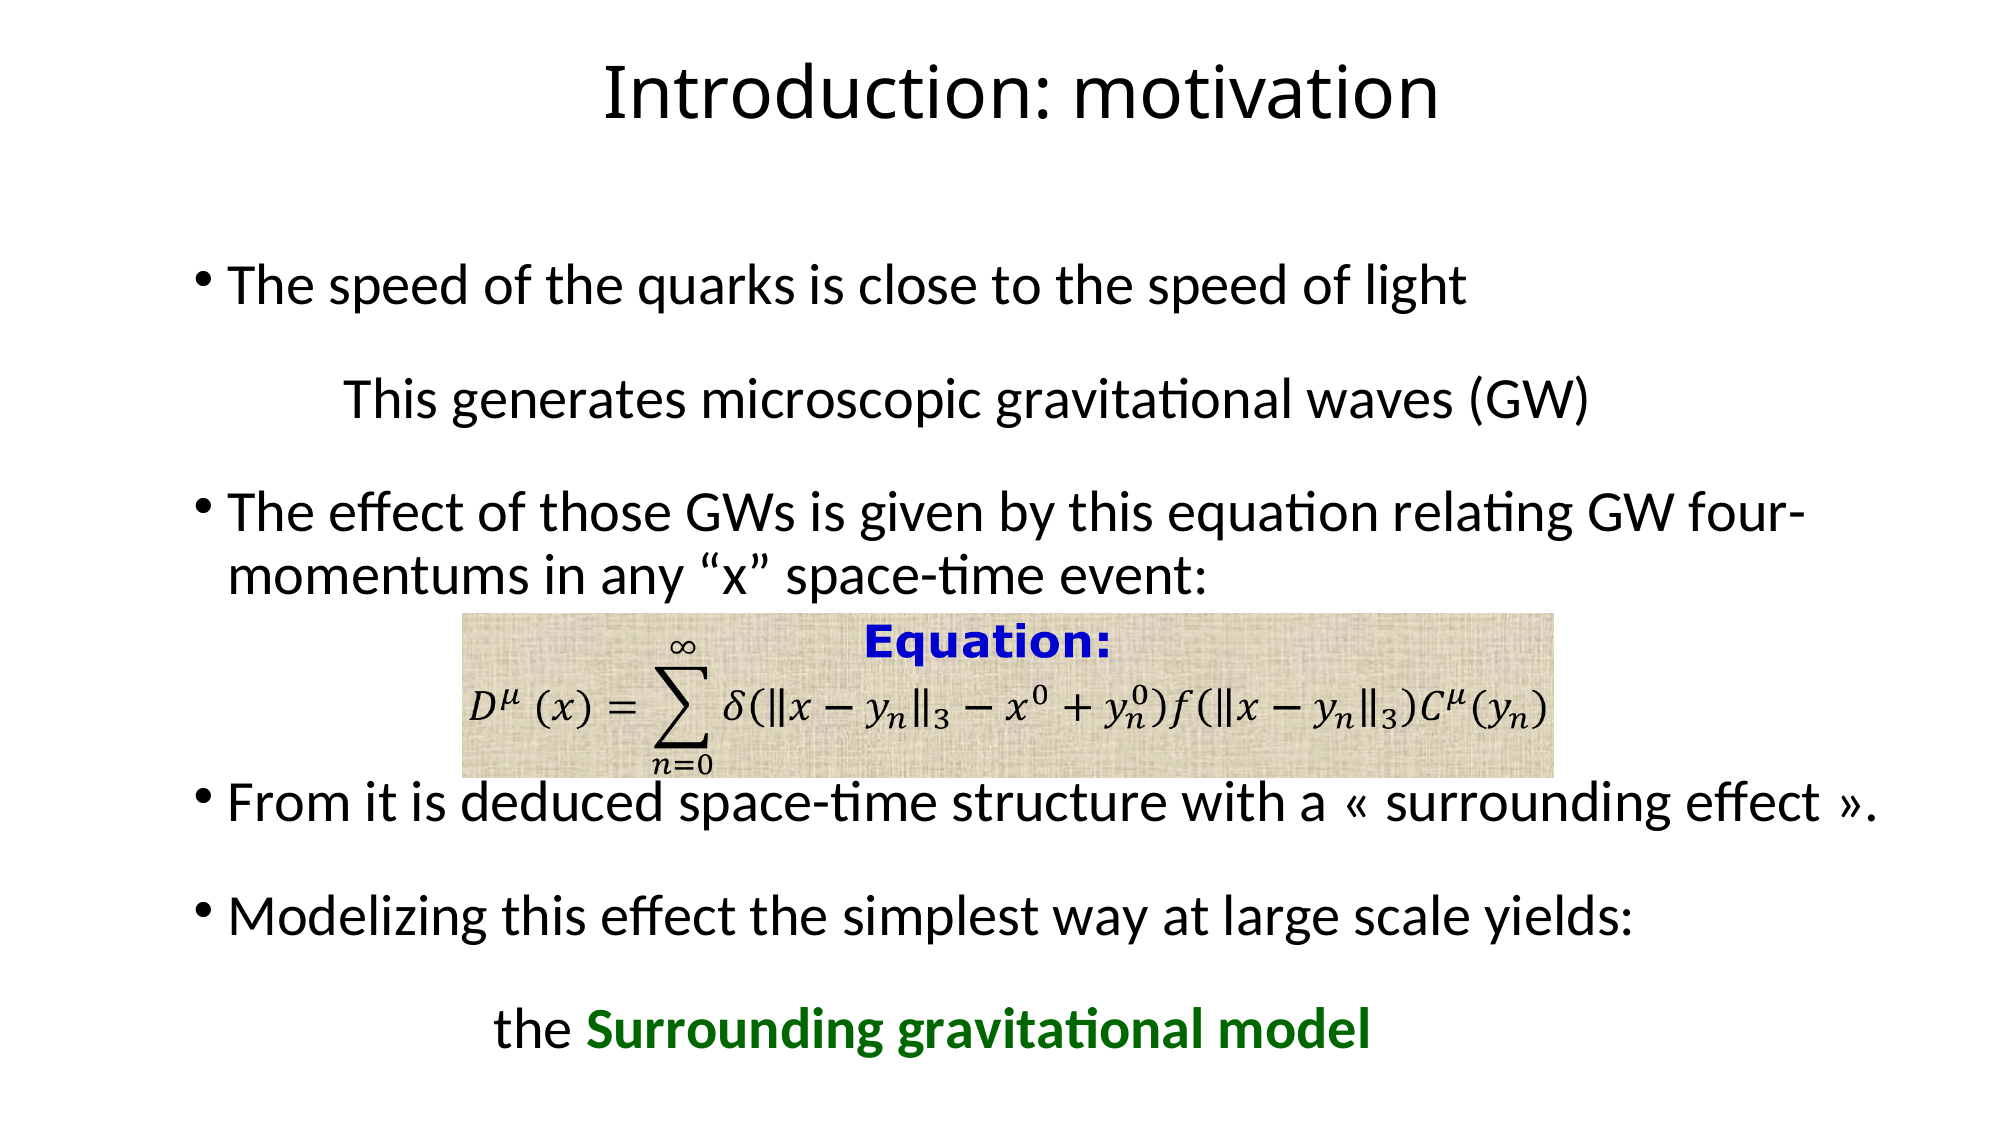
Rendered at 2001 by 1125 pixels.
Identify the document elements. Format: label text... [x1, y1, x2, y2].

text_box Introduction: motivation [0, 37, 2000, 140]
text_box The speed of the quarks is close to the speed of light This generates microscopic gravitational waves (GW) The effect of those GWs is given by this equation relating GW four-momentums in any “x” space-time event: From it is deduced space-time structure with a « surrounding effect ». Modelizing this effect the simplest way at large scale yields: the Surrounding gravitational model [178, 247, 2001, 891]
picture [462, 613, 1554, 778]
